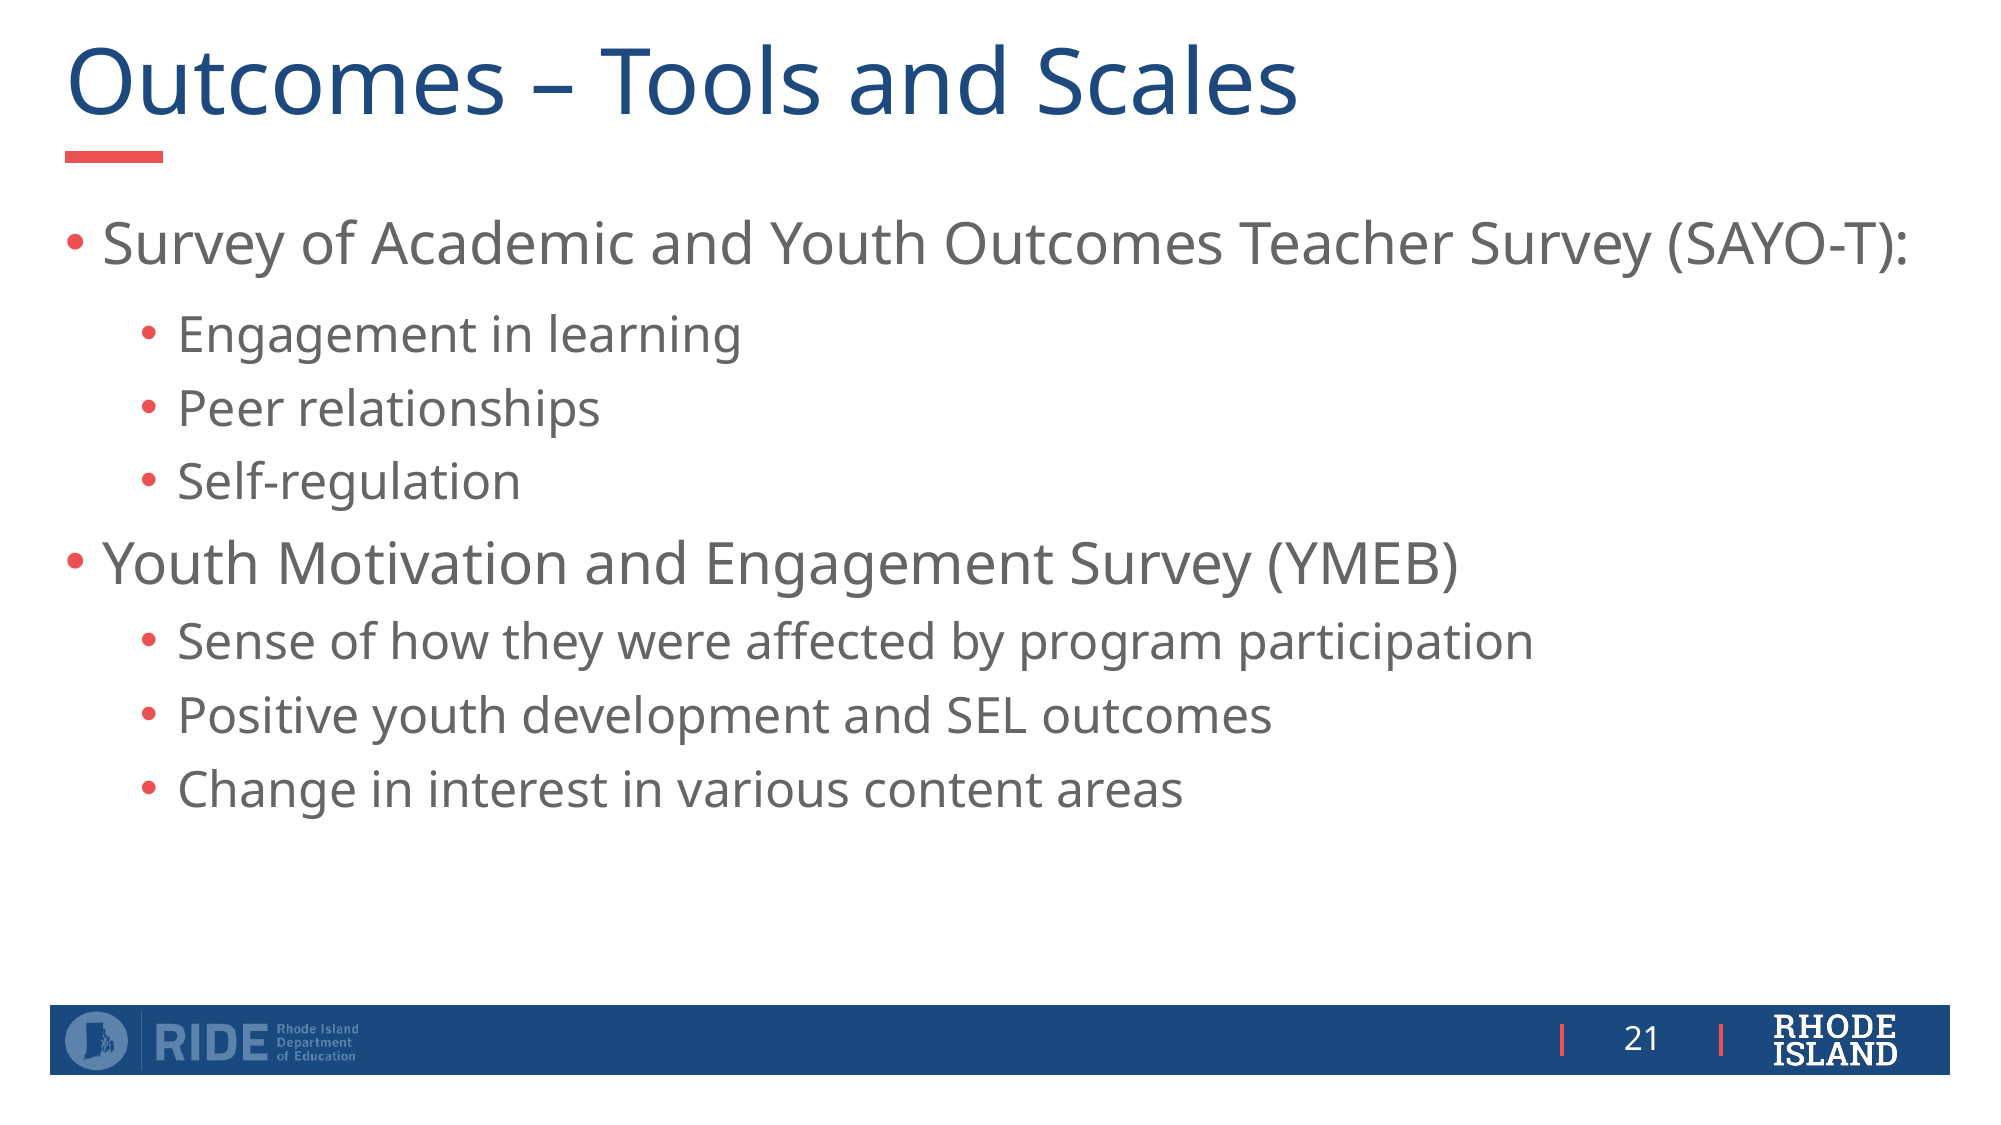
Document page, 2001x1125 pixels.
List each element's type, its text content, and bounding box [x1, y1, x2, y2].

title Outcomes – Tools and Scales [50, 28, 1950, 144]
picture [64, 1010, 360, 1071]
slide_number 21 [1594, 1012, 1691, 1068]
picture [1774, 1014, 1897, 1066]
list Survey of Academic and Youth Outcomes Teacher Survey (SAYO-T): Engagement in learning Peer relationships Self-regulation Youth Motivation and Engagement Survey (YMEB) Sense of how they were affected by program participation Positive youth development and SEL outcomes Change in interest in various content areas [50, 182, 1950, 915]
